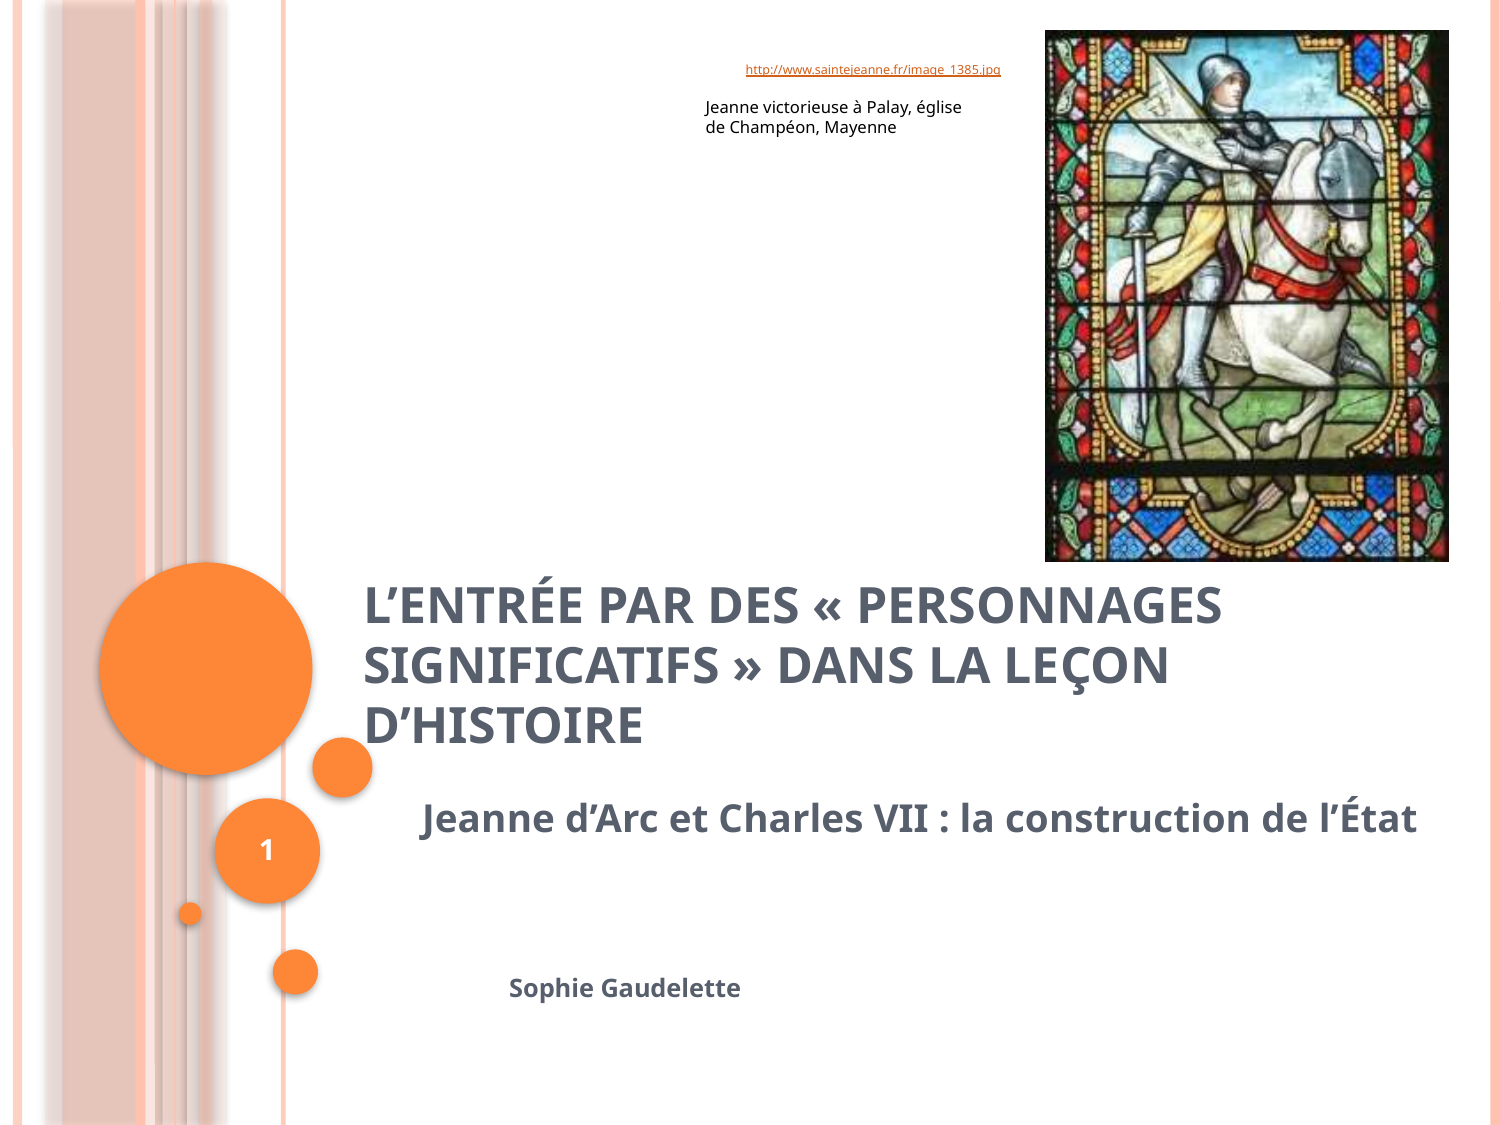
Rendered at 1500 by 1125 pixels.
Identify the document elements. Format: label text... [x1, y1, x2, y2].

title L’entrée par des « personnages significatifs » dans la leçon d’histoire [348, 515, 1380, 762]
subtitle Jeanne d’Arc et Charles VII : la construction de l’État Sophie Gaudelette [407, 786, 1447, 1024]
picture [1044, 30, 1450, 563]
text_box Jeanne victorieuse à Palay, église de Champéon, Mayenne [690, 89, 999, 145]
slide_number 1 [217, 808, 318, 894]
text_box http://www.saintejeanne.fr/image_1385.jpg [730, 54, 1016, 102]
